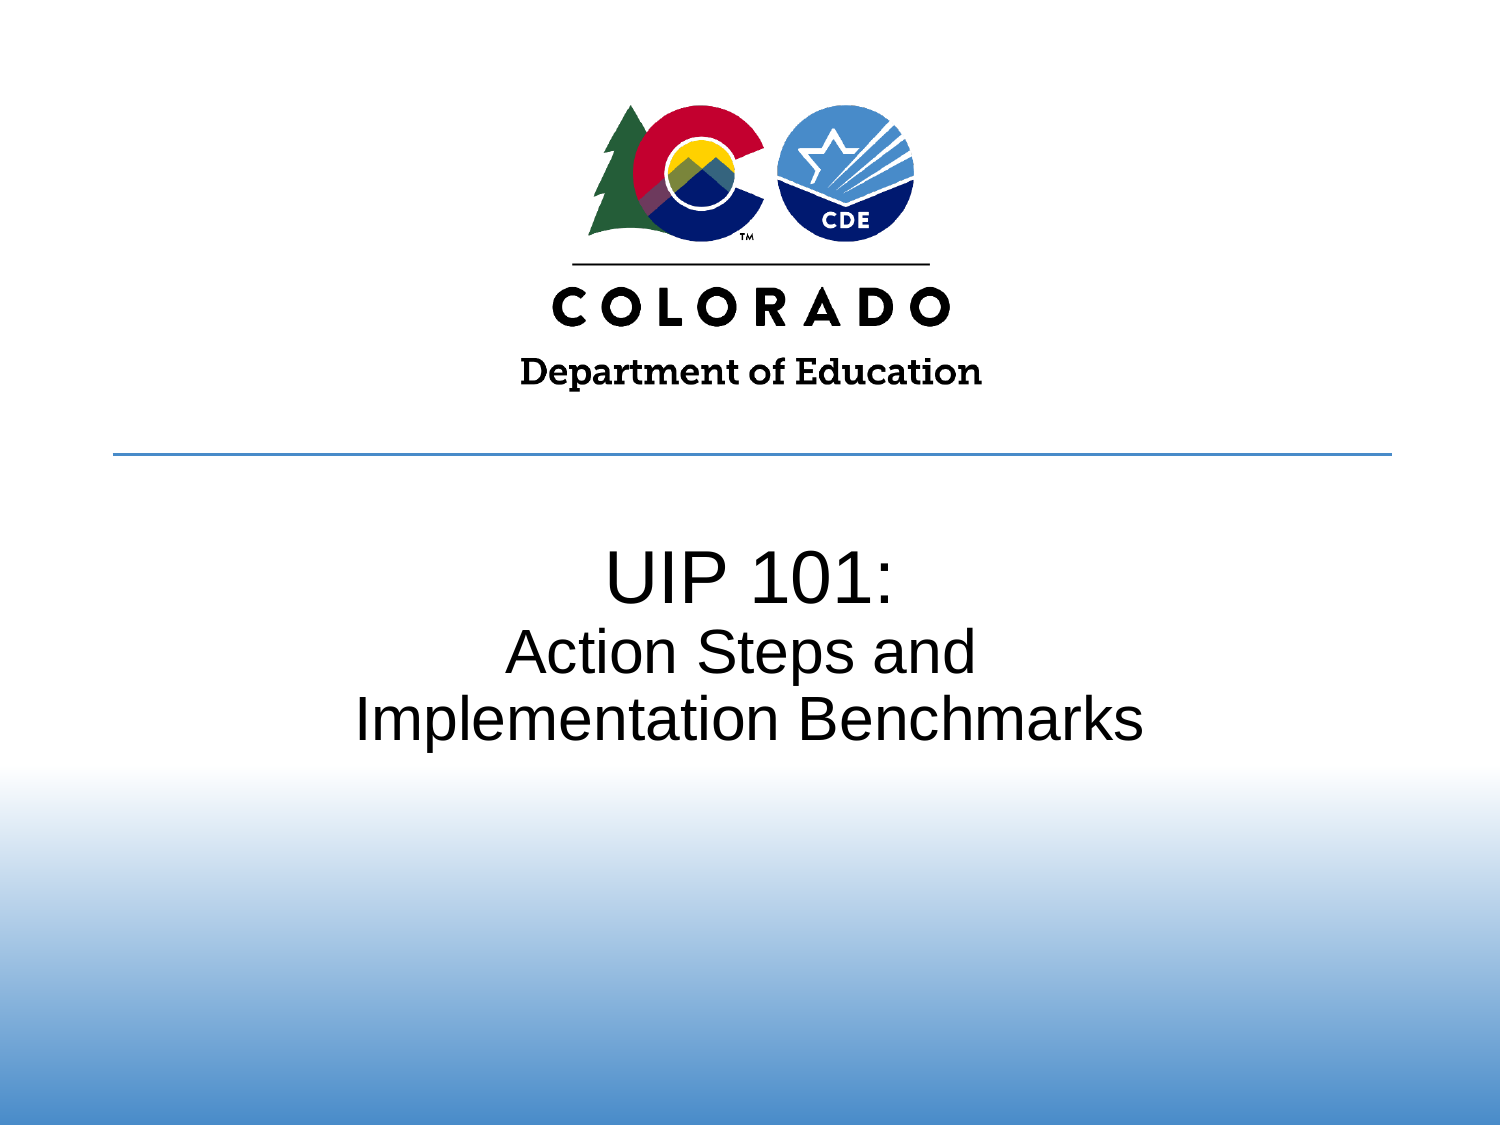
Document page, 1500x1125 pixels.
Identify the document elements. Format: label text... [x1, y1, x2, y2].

picture [519, 103, 983, 393]
title UIP 101: Action Steps and Implementation Benchmarks [112, 530, 1388, 731]
